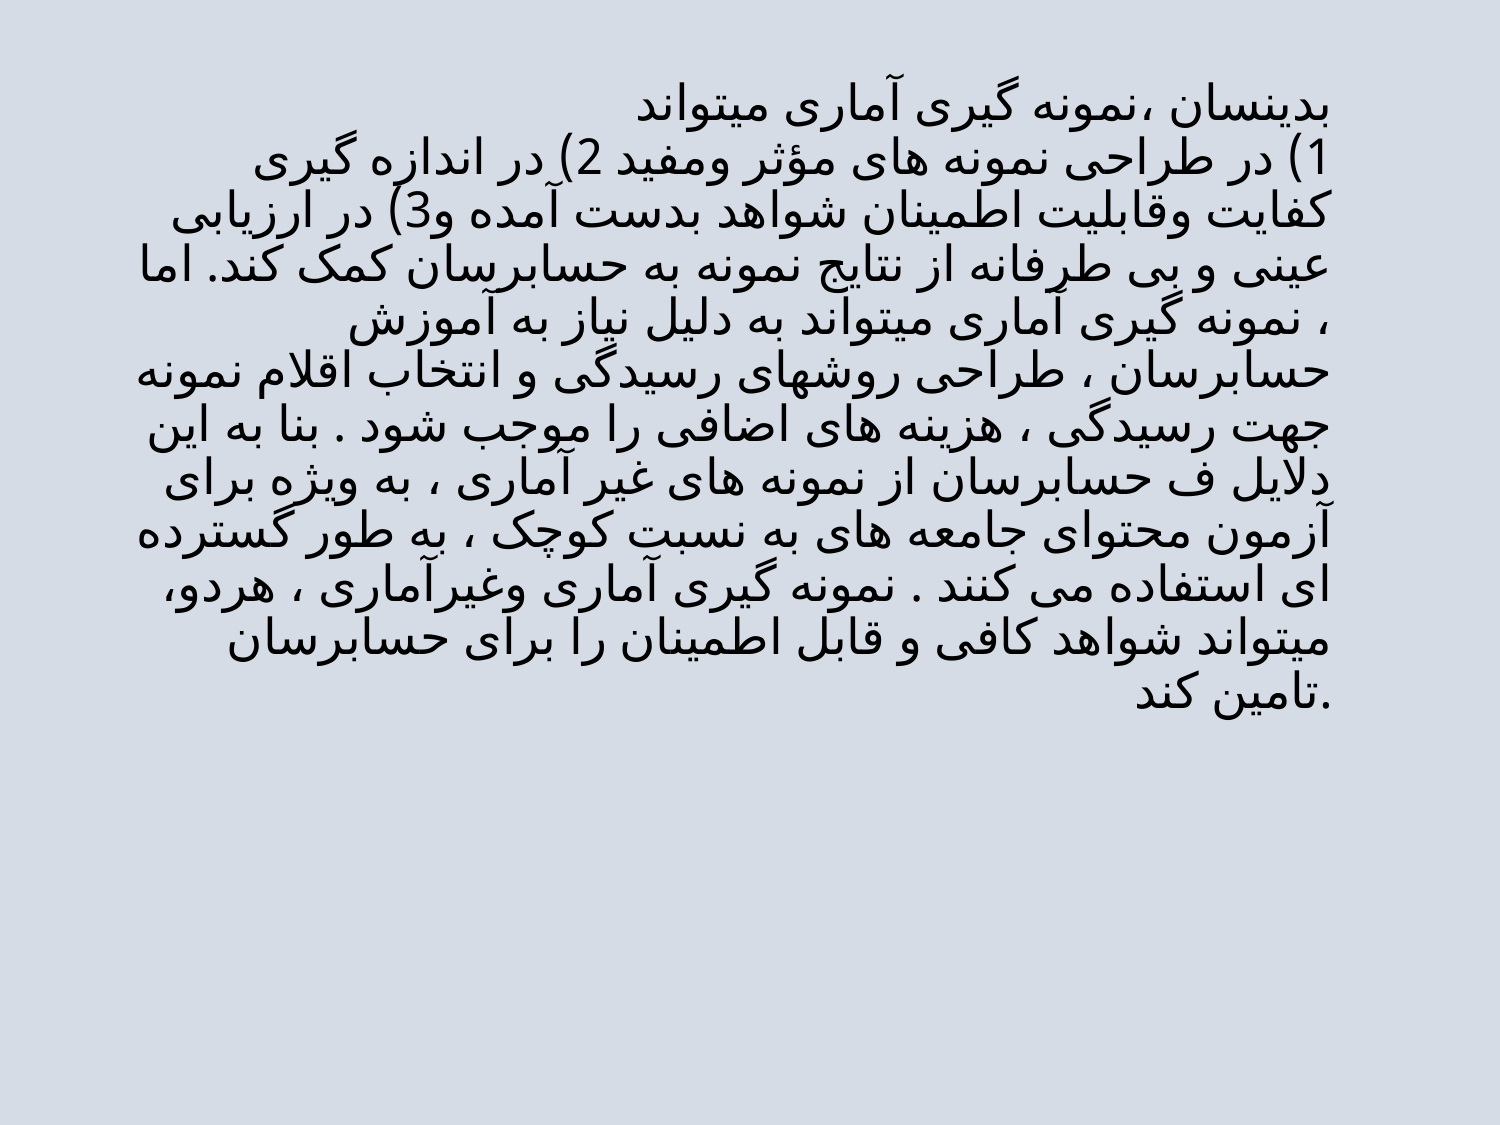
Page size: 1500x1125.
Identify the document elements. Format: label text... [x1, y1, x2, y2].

title بدینسان ،نمونه گیری آماری میتواند 1) در طراحی نمونه های مؤثر ومفید 2) در اندازه گیری کفایت وقابلیت اطمینان شواهد بدست آمده و3) در ارزیابی عینی و بی طرفانه از نتایج نمونه به حسابرسان کمک کند. اما ، نمونه گیری آماری میتواند به دلیل نیاز به آموزش حسابرسان ، طراحی روشهای رسیدگی و انتخاب اقلام نمونه جهت رسیدگی ، هزینه های اضافی را موجب شود . بنا به این دلایل ف حسابرسان از نمونه های غیر آماری ، به ویژه برای آزمون محتوای جامعه های به نسبت کوچک ، به طور گسترده ای استفاده می کنند . نمونه گیری آماری وغیرآماری ، هردو، میتواند شواهد کافی و قابل اطمینان را برای حسابرسان تامین کند. [117, 70, 1348, 727]
